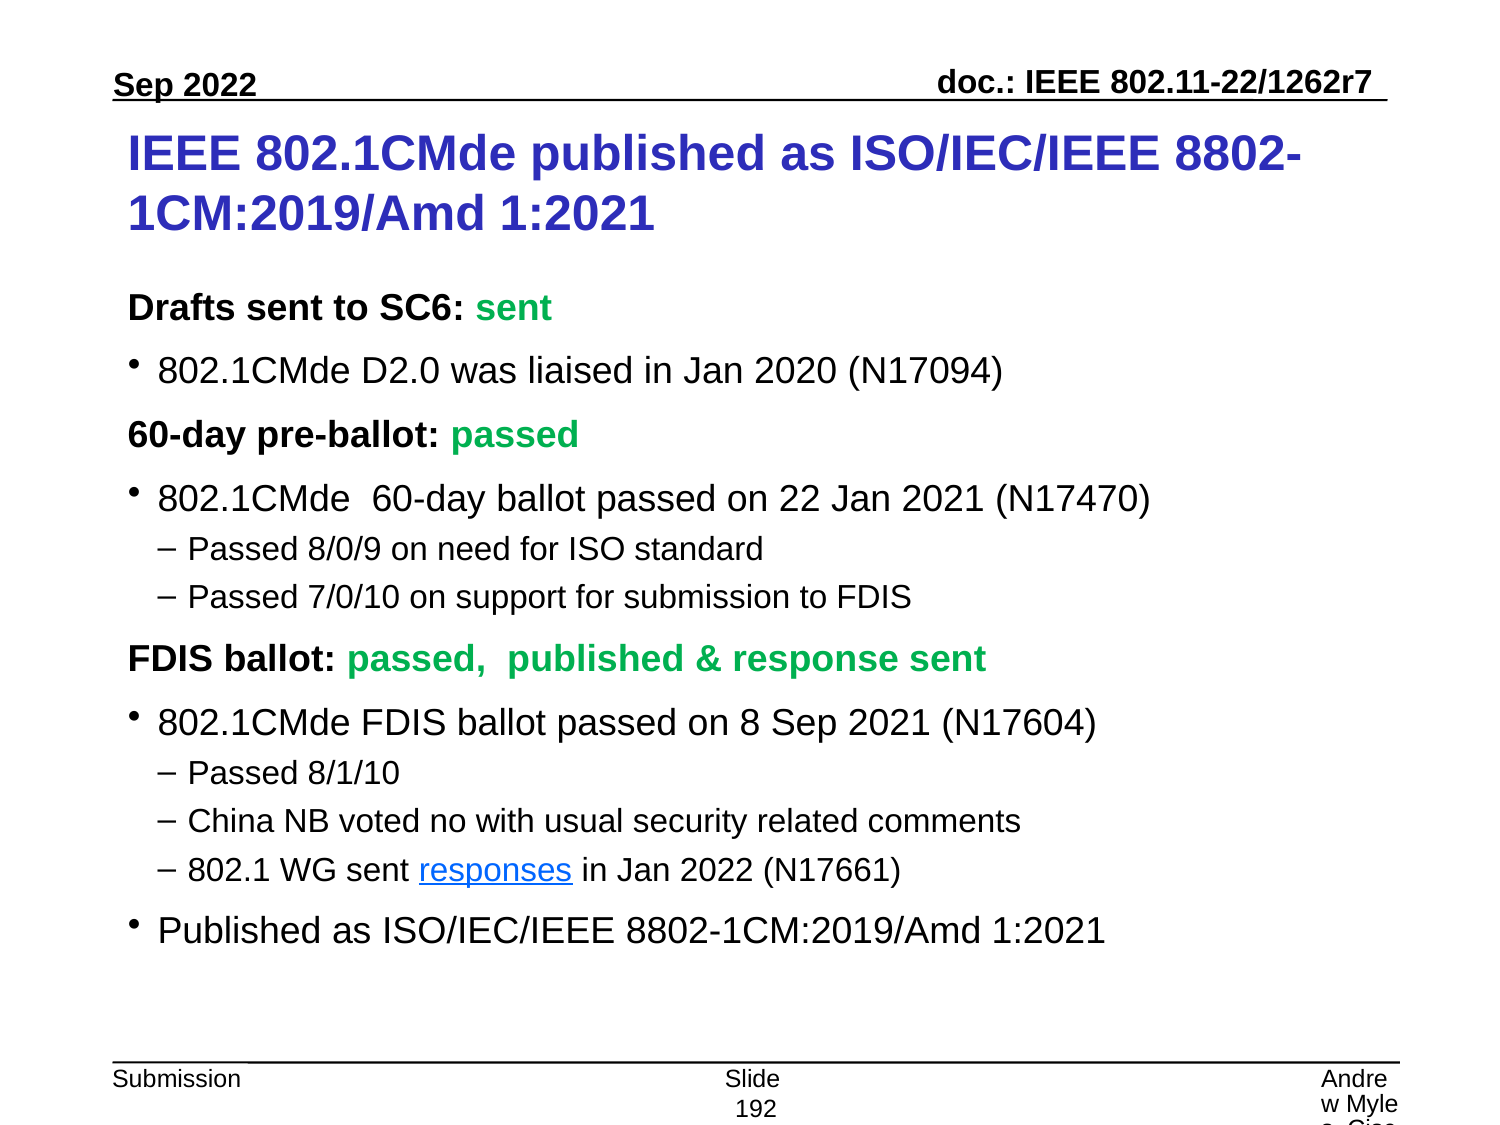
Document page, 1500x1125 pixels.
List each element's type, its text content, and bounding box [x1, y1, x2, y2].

slide_number Slide 192 [709, 1061, 803, 1093]
footer Andrew Myles, Cisco [1320, 1061, 1402, 1093]
title IEEE 802.1CMde published as ISO/IEC/IEEE 8802-1CM:2019/Amd 1:2021 [112, 112, 1388, 275]
list Drafts sent to SC6: sent 802.1CMde D2.0 was liaised in Jan 2020 (N17094) 60-day pre-ballot: passed 802.1CMde 60-day ballot passed on 22 Jan 2021 (N17470) Passed 8/0/9 on need for ISO standard Passed 7/0/10 on support for submission to FDIS FDIS ballot: passed, published & response sent 802.1CMde FDIS ballot passed on 8 Sep 2021 (N17604) Passed 8/1/10 China NB voted no with usual security related comments 802.1 WG sent responses in Jan 2022 (N17661) Published as ISO/IEC/IEEE 8802-1CM:2019/Amd 1:2021 [112, 275, 1388, 950]
